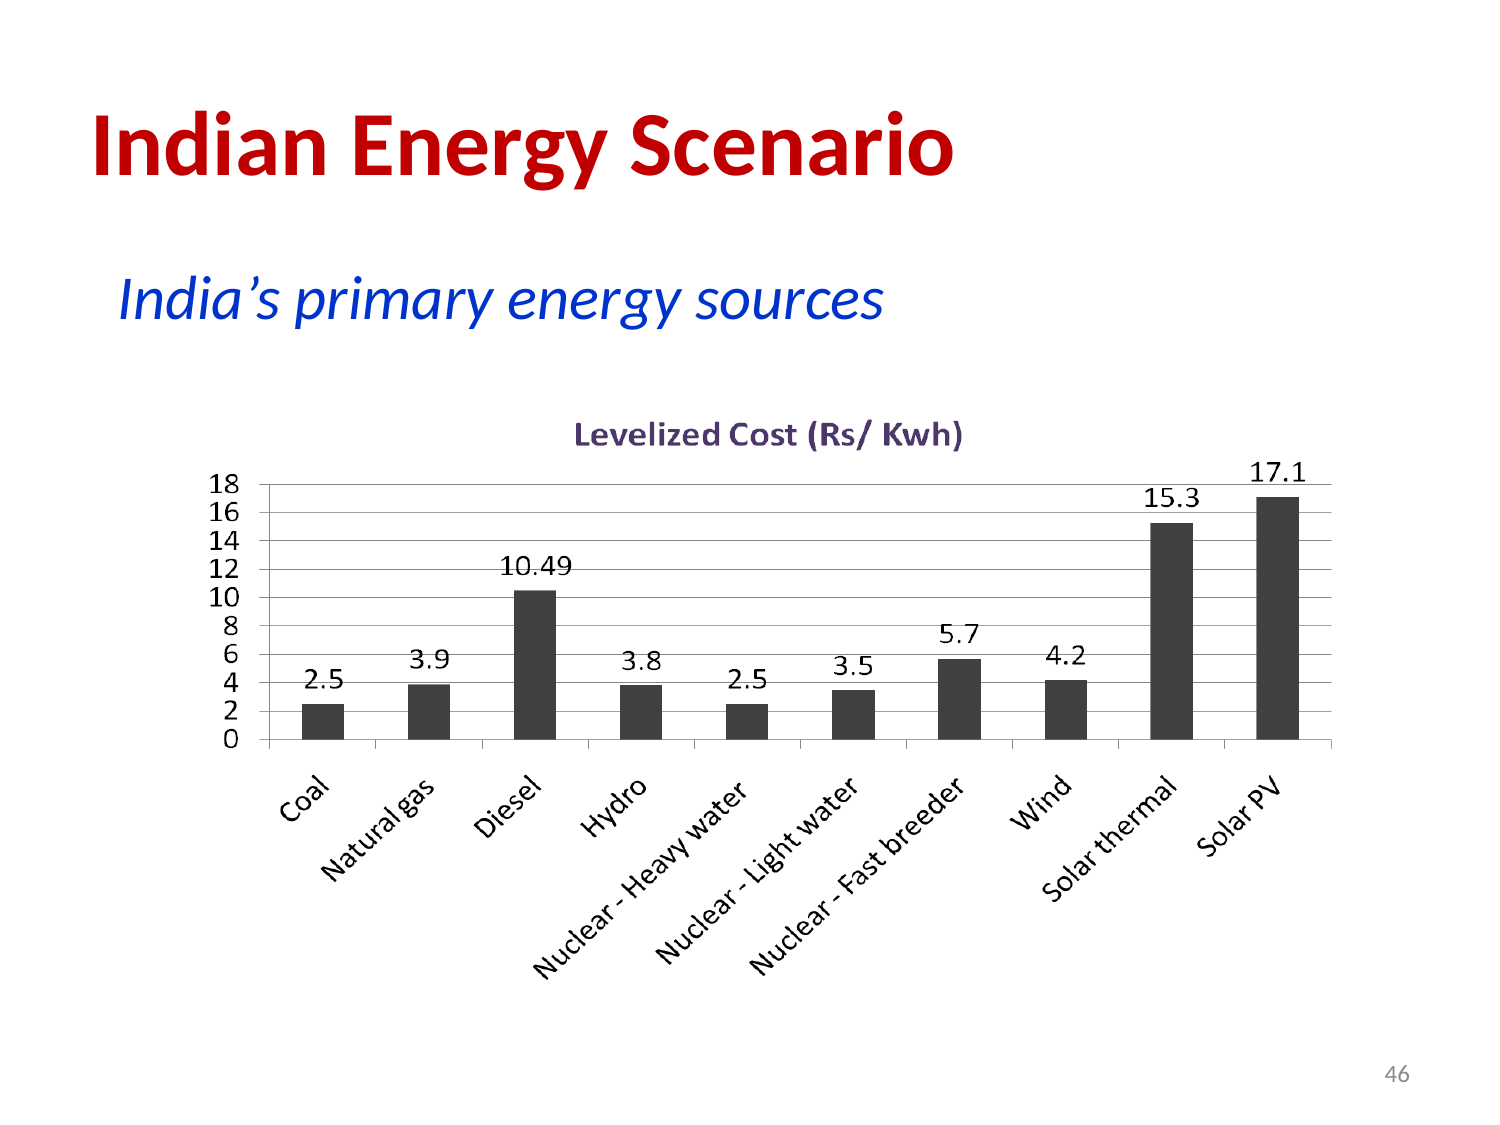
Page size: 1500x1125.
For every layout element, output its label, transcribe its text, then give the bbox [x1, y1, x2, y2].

text_box India’s primary energy sources [102, 249, 901, 340]
title Indian Energy Scenario [75, 45, 1425, 233]
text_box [187, 399, 1351, 1006]
slide_number 46 [1074, 1042, 1425, 1103]
